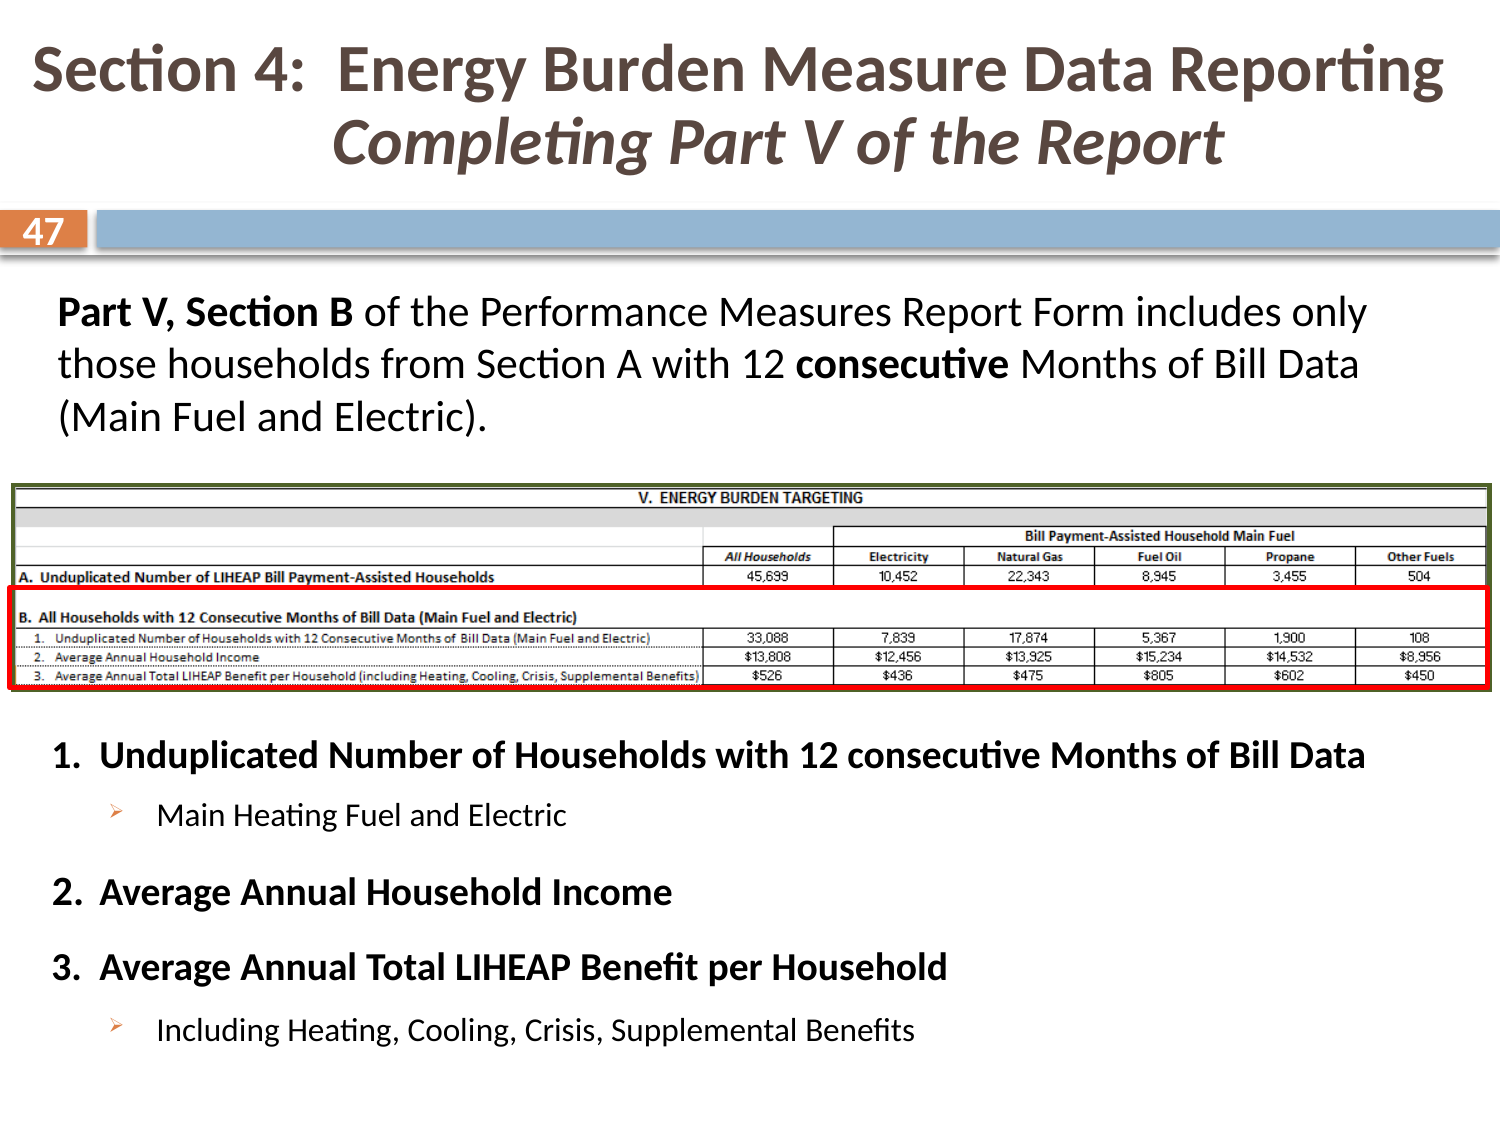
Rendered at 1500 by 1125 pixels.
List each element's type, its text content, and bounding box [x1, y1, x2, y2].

slide_number 47 [0, 208, 88, 249]
list Part V, Section B of the Performance Measures Report Form includes only those households from Section A with 12 consecutive Months of Bill Data (Main Fuel and Electric). [42, 275, 1443, 463]
text_box Unduplicated Number of Households with 12 consecutive Months of Bill Data Main Heating Fuel and Electric 2. Average Annual Household Income Average Annual Total LIHEAP Benefit per Household Including Heating, Cooling, Crisis, Supplemental Benefits [9, 721, 1473, 1116]
picture [14, 486, 1488, 689]
title Section 4: Energy Burden Measure Data Reporting Completing Part V of the Report [0, 24, 1500, 188]
